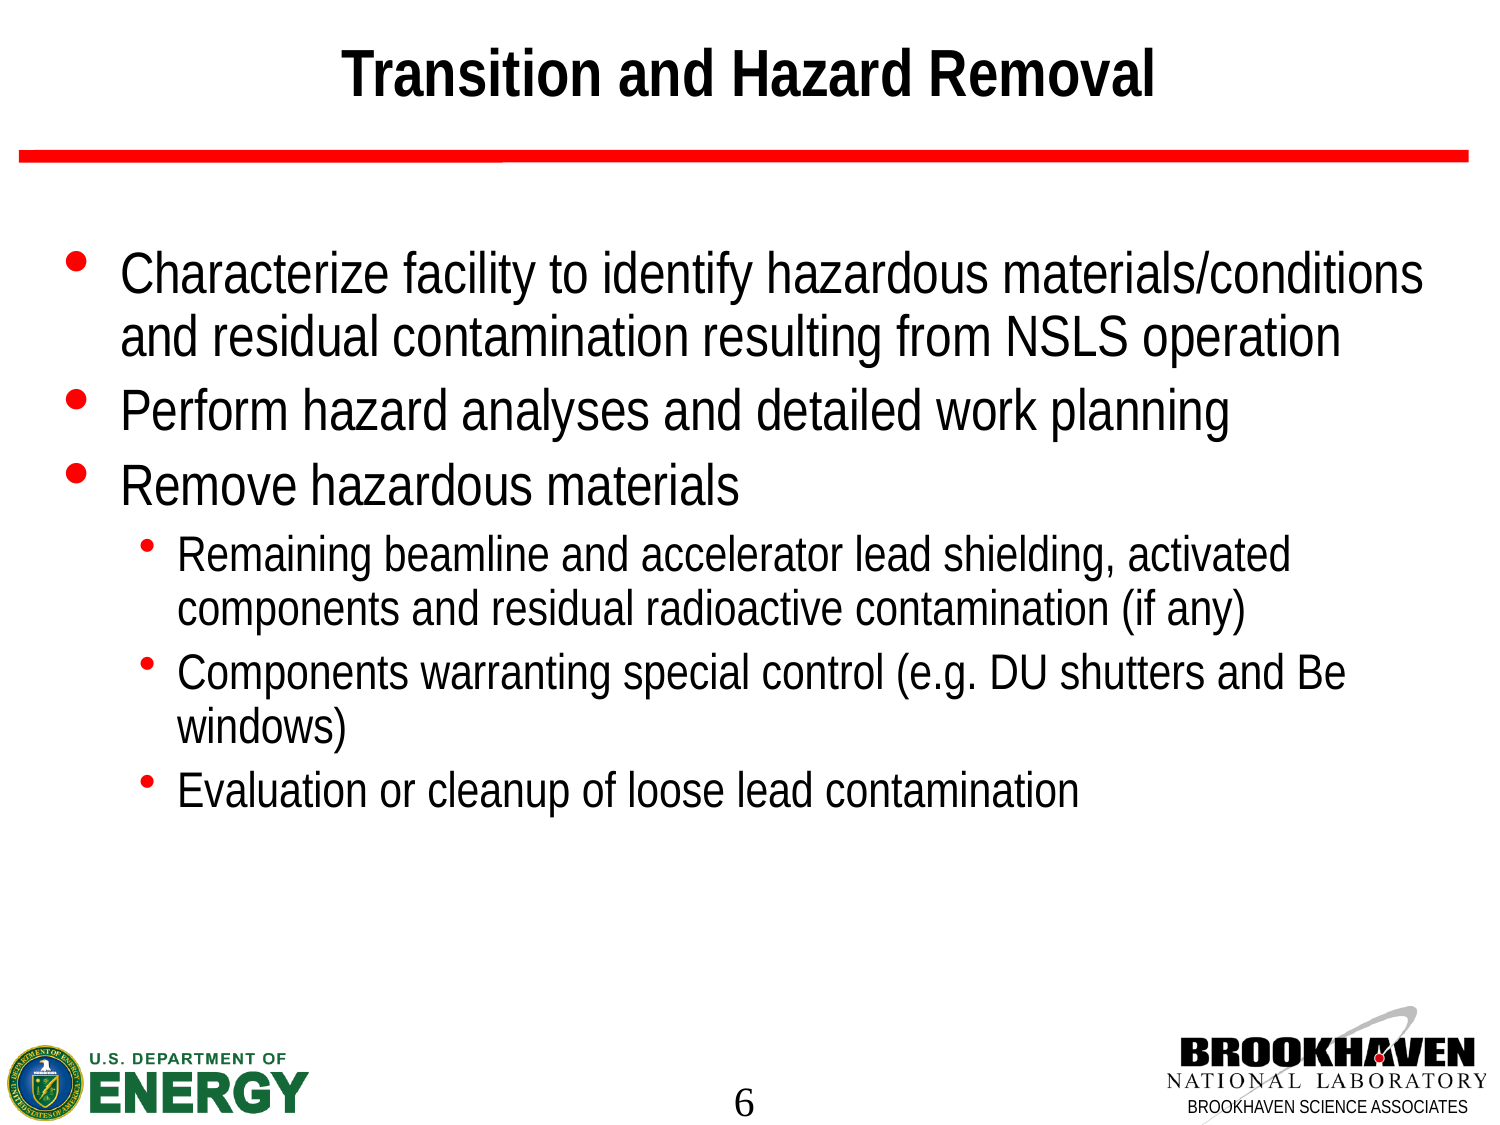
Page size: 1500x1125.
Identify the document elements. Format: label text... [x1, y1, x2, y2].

list Characterize facility to identify hazardous materials/conditions and residual contamination resulting from NSLS operation Perform hazard analyses and detailed work planning Remove hazardous materials Remaining beamline and accelerator lead shielding, activated components and residual radioactive contamination (if any) Components warranting special control (e.g. DU shutters and Be windows) Evaluation or cleanup of loose lead contamination [48, 235, 1465, 1013]
title Transition and Hazard Removal [0, 0, 1500, 149]
picture [7, 1045, 309, 1121]
